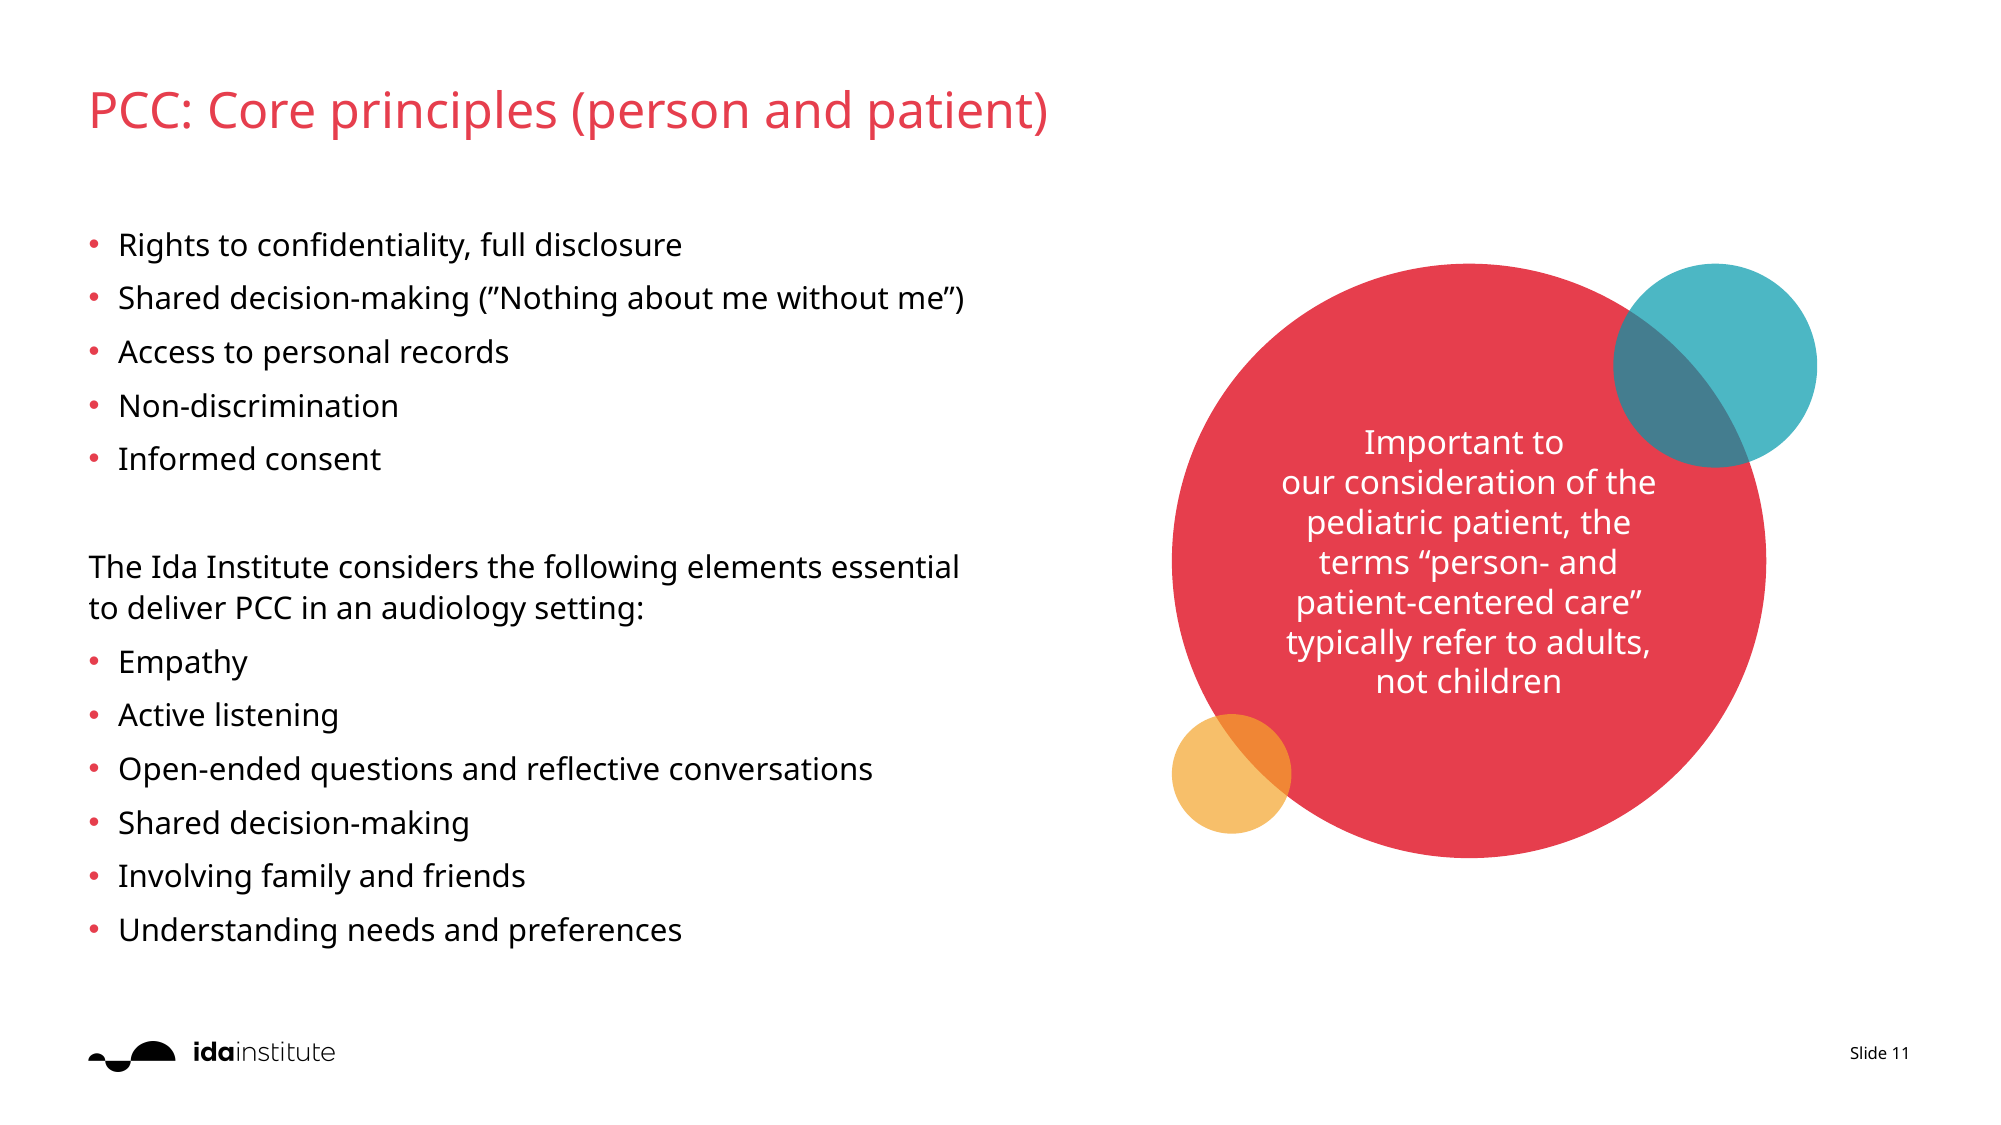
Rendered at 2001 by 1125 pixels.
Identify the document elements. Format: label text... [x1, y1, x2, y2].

title PCC: Core principles (person and patient) [88, 88, 1911, 222]
list Rights to confidentiality, full disclosure Shared decision-making (”Nothing about me without me”) Access to personal records Non‐discrimination Informed consent The Ida Institute considers the following elements essential to deliver PCC in an audiology setting: Empathy Active listening Open-ended questions and reflective conversations Shared decision-making Involving family and friends Understanding needs and preferences [88, 221, 1000, 989]
text_box Important to our consideration of the pediatric patient, the terms “person- and patient-centered care” typically refer to adults, not children [1170, 262, 1768, 860]
picture [88, 1041, 335, 1072]
slide_number Slide 11 [1785, 1030, 1911, 1066]
text_box [1612, 262, 1819, 469]
text_box [1170, 713, 1293, 835]
